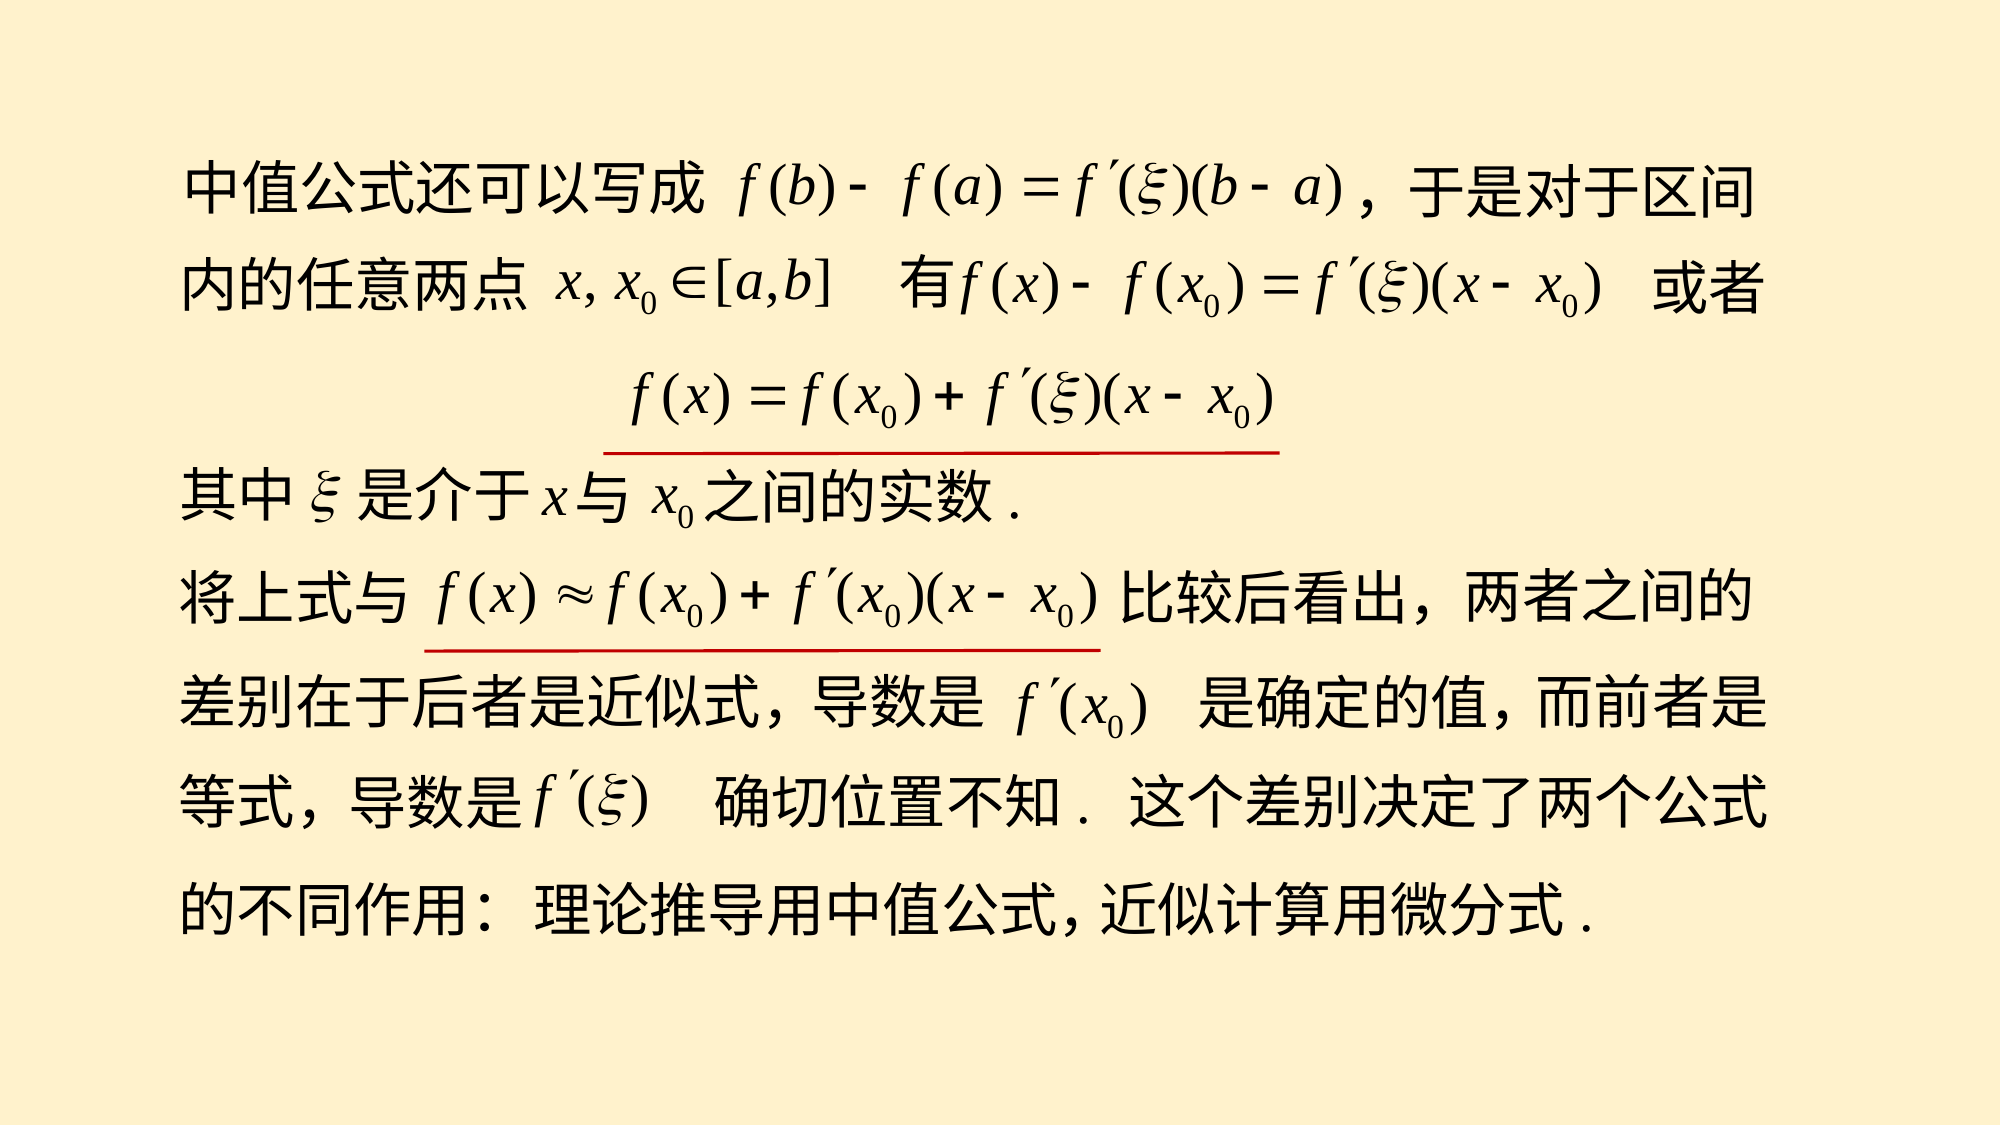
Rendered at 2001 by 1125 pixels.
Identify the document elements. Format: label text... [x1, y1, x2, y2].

text_box 差别在于后者是近似式， [163, 657, 820, 743]
text_box 等式， [163, 758, 332, 844]
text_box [163, 553, 1523, 640]
text_box 的不同作用： [163, 865, 518, 951]
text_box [795, 658, 1171, 744]
text_box 是确定的值， [1182, 658, 1603, 744]
text_box 或者 [1635, 243, 1783, 329]
text_box 近似计算用微分式. [1084, 865, 1609, 950]
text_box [163, 449, 1033, 540]
text_box 两者之间的 [1449, 552, 1799, 637]
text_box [332, 758, 673, 845]
text_box 这个差别决定了两个公式 [1113, 758, 1813, 843]
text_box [882, 238, 1626, 324]
text_box 理论推导用中值公式， [518, 865, 1131, 951]
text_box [616, 363, 1297, 435]
text_box 于是对于区间 [1402, 147, 1773, 233]
text_box 而前者是 [1520, 657, 1784, 743]
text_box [164, 240, 853, 327]
text_box 确切位置不知. [698, 758, 1106, 843]
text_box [164, 144, 1402, 235]
